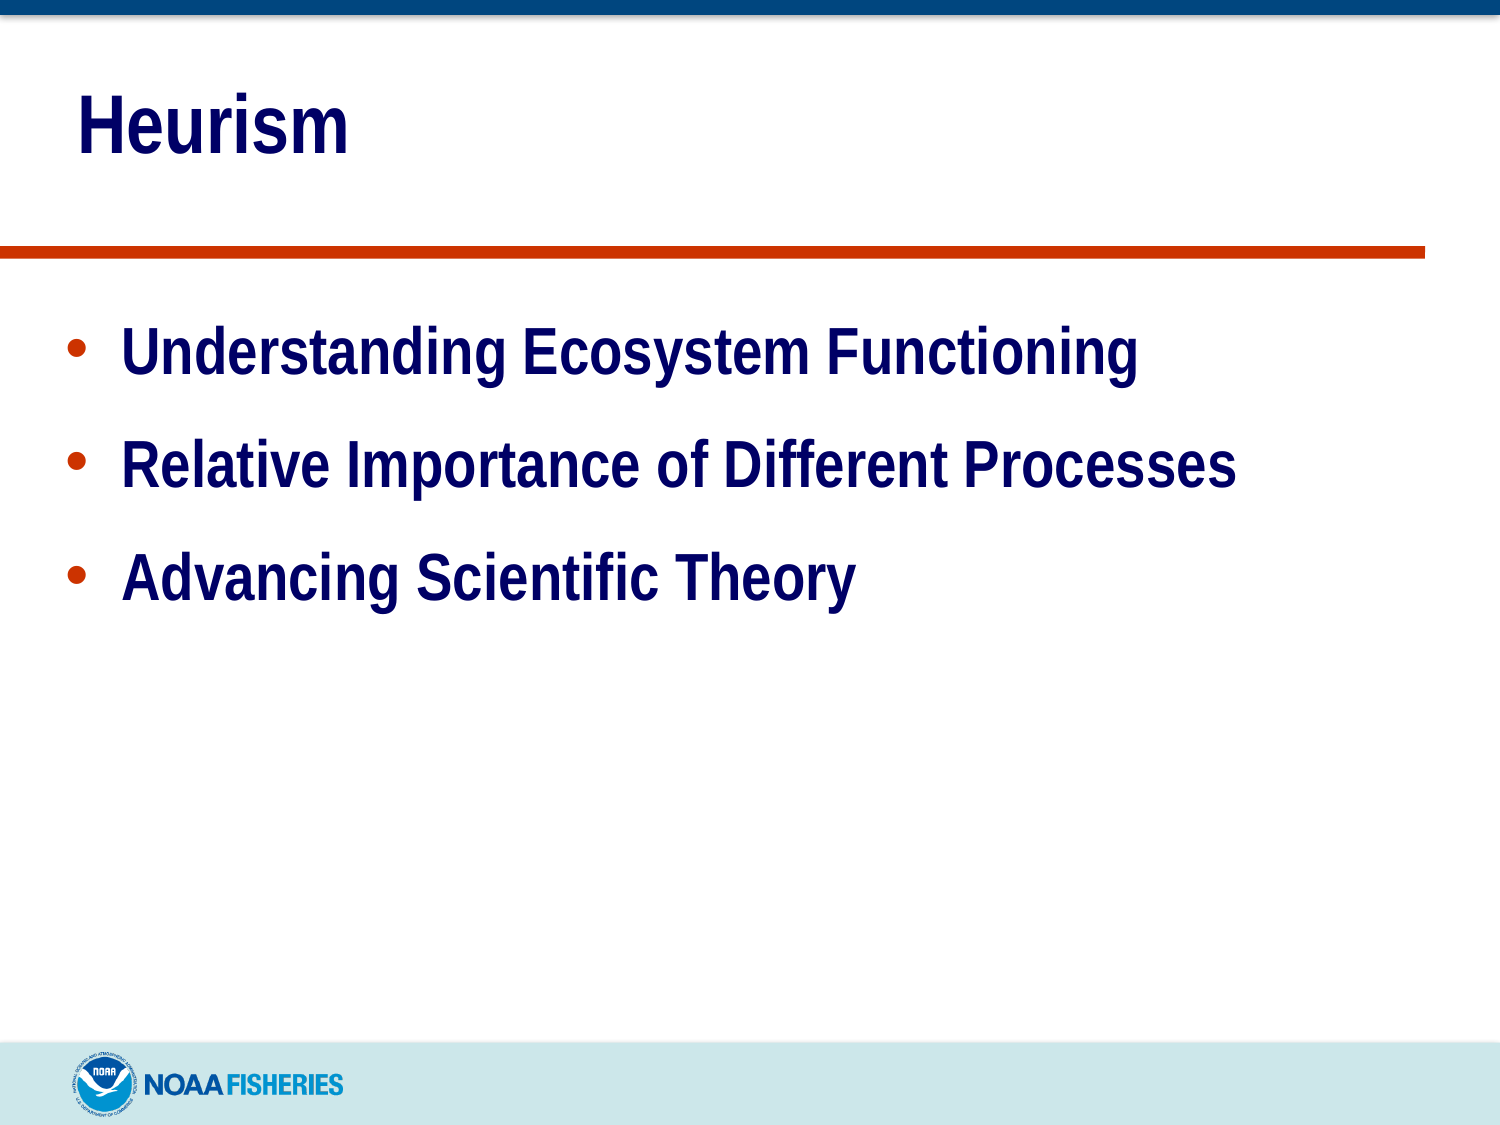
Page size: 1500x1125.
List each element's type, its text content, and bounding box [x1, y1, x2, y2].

list Understanding Ecosystem Functioning Relative Importance of Different Processes Advancing Scientific Theory [50, 299, 1463, 763]
picture [72, 1052, 343, 1117]
title Heurism [62, 62, 1425, 250]
picture [335, 1078, 343, 1085]
